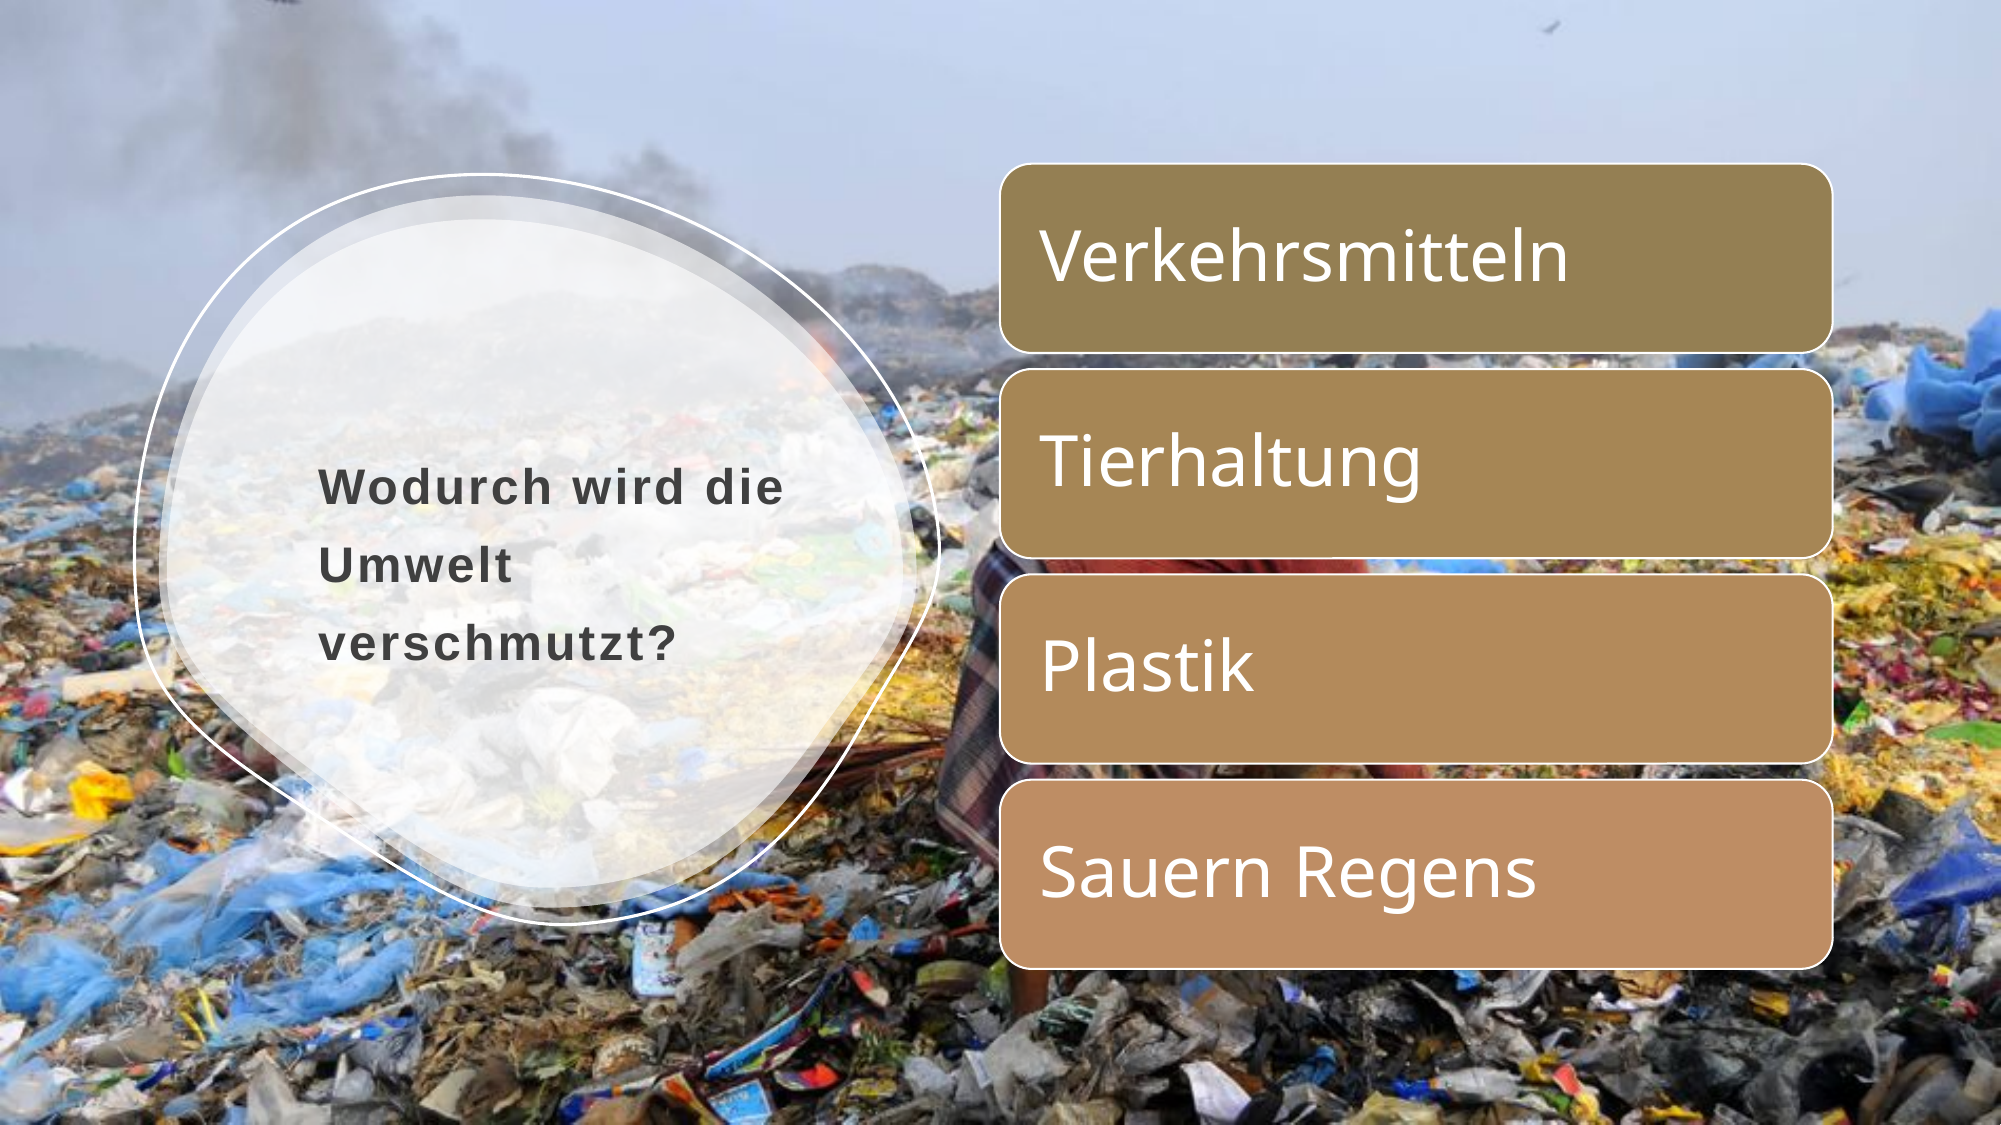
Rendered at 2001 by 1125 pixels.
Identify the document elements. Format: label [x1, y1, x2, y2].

list [999, 153, 1833, 979]
text_box [1, 0, 2000, 1124]
text_box [132, 169, 939, 927]
picture [0, 0, 2001, 1125]
